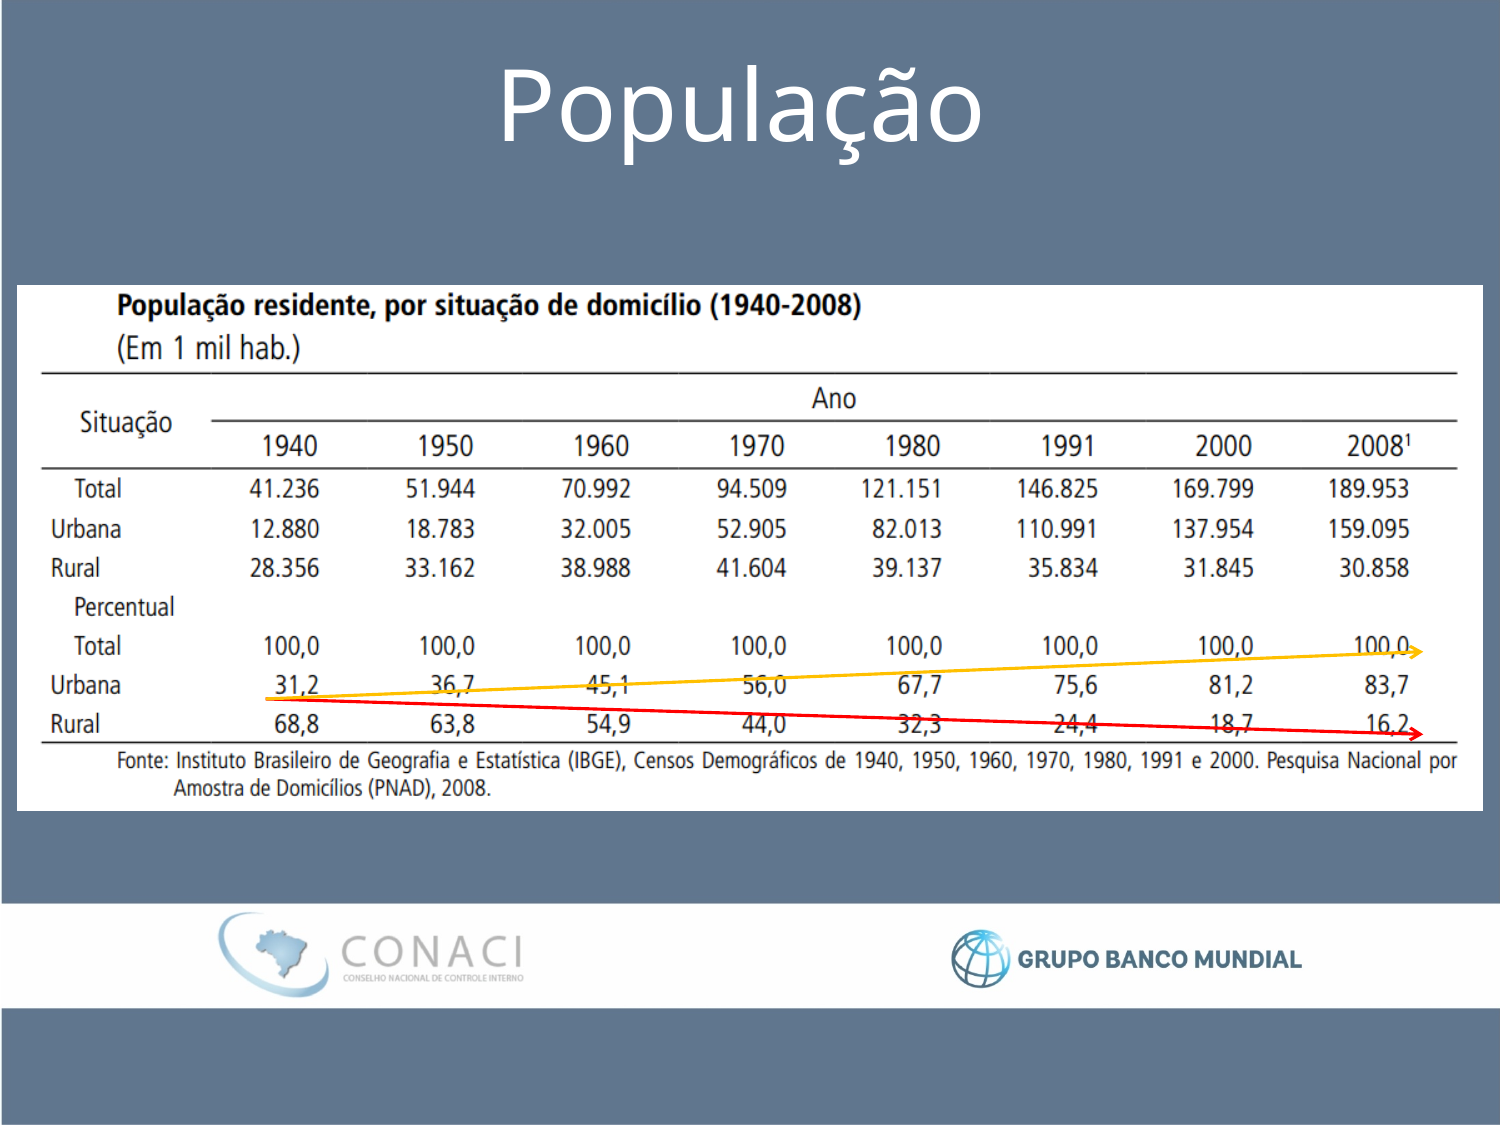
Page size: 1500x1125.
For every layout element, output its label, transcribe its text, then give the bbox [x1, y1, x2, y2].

text_box AEPG – Possibilidades de interação [0, 0, 1500, 1125]
picture [17, 285, 1483, 811]
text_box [265, 706, 1424, 735]
title População [0, 7, 1483, 195]
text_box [265, 651, 1424, 700]
